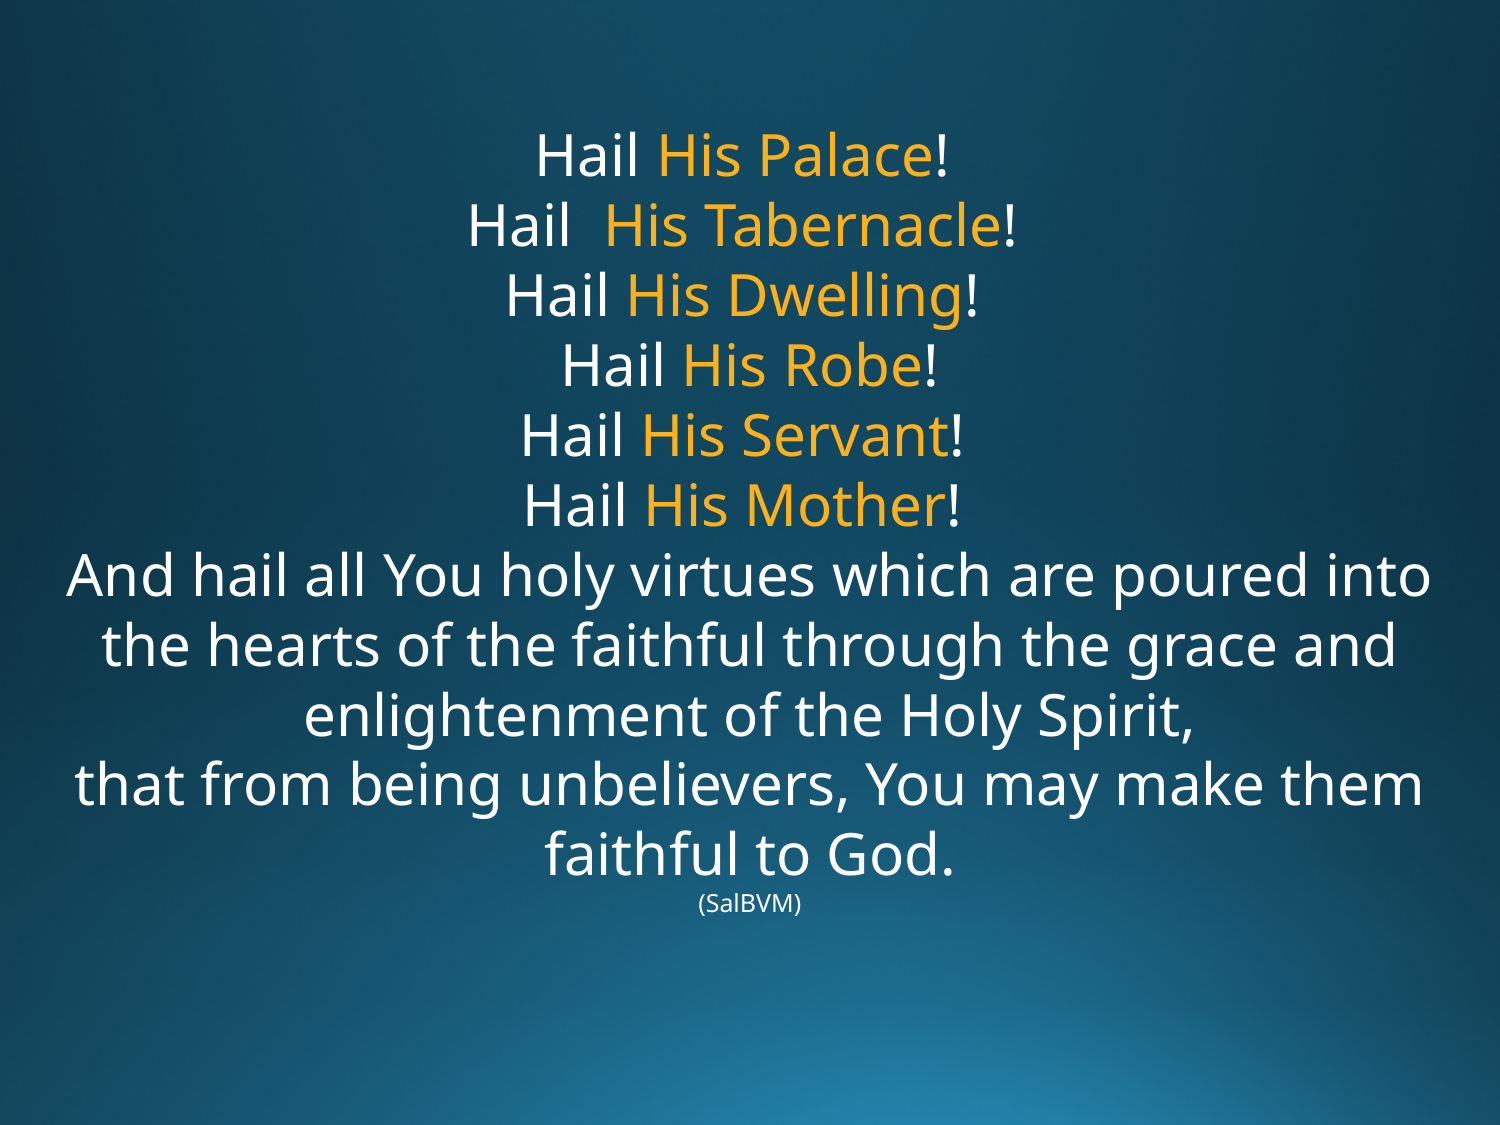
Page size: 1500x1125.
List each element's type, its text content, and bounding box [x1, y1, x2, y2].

picture [0, 0, 1500, 1125]
text_box Hail His Palace! Hail His Tabernacle! Hail His Dwelling! Hail His Robe! Hail His Servant! Hail His Mother! And hail all You holy virtues which are poured into the hearts of the faithful through the grace and enlightenment of the Holy Spirit, that from being unbelievers, You may make them faithful to God. (SalBVM) [39, 110, 1461, 959]
